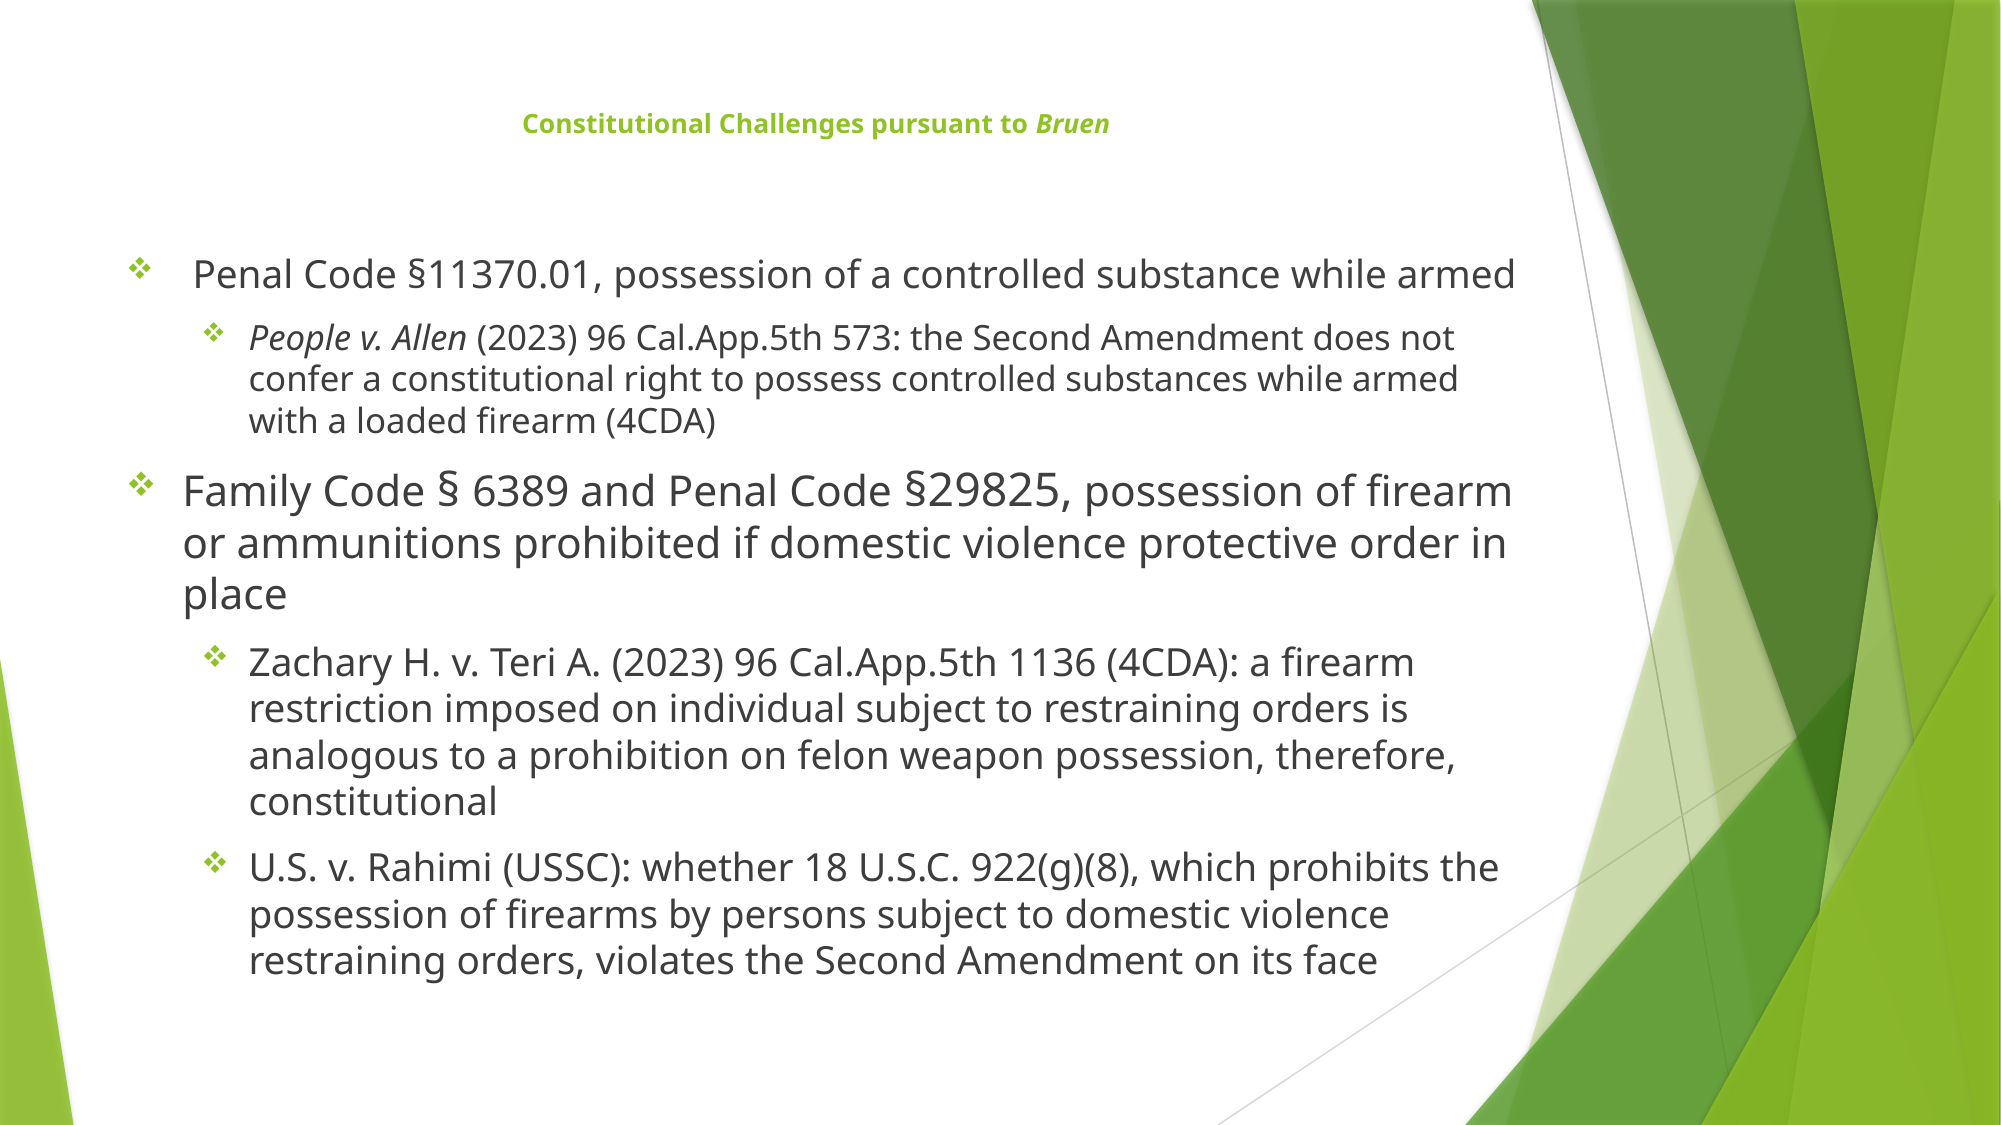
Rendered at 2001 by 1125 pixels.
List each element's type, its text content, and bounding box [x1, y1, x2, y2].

list Penal Code §11370.01, possession of a controlled substance while armed People v. Allen (2023) 96 Cal.App.5th 573: the Second Amendment does not confer a constitutional right to possess controlled substances while armed with a loaded firearm (4CDA) Family Code § 6389 and Penal Code §29825, possession of firearm or ammunitions prohibited if domestic violence protective order in place Zachary H. v. Teri A. (2023) 96 Cal.App.5th 1136 (4CDA): a firearm restriction imposed on individual subject to restraining orders is analogous to a prohibition on felon weapon possession, therefore, constitutional U.S. v. Rahimi (USSC): whether 18 U.S.C. 922(g)(8), which prohibits the possession of firearms by persons subject to domestic violence restraining orders, violates the Second Amendment on its face [111, 241, 1535, 1012]
title Constitutional Challenges pursuant to Bruen [111, 99, 1522, 222]
